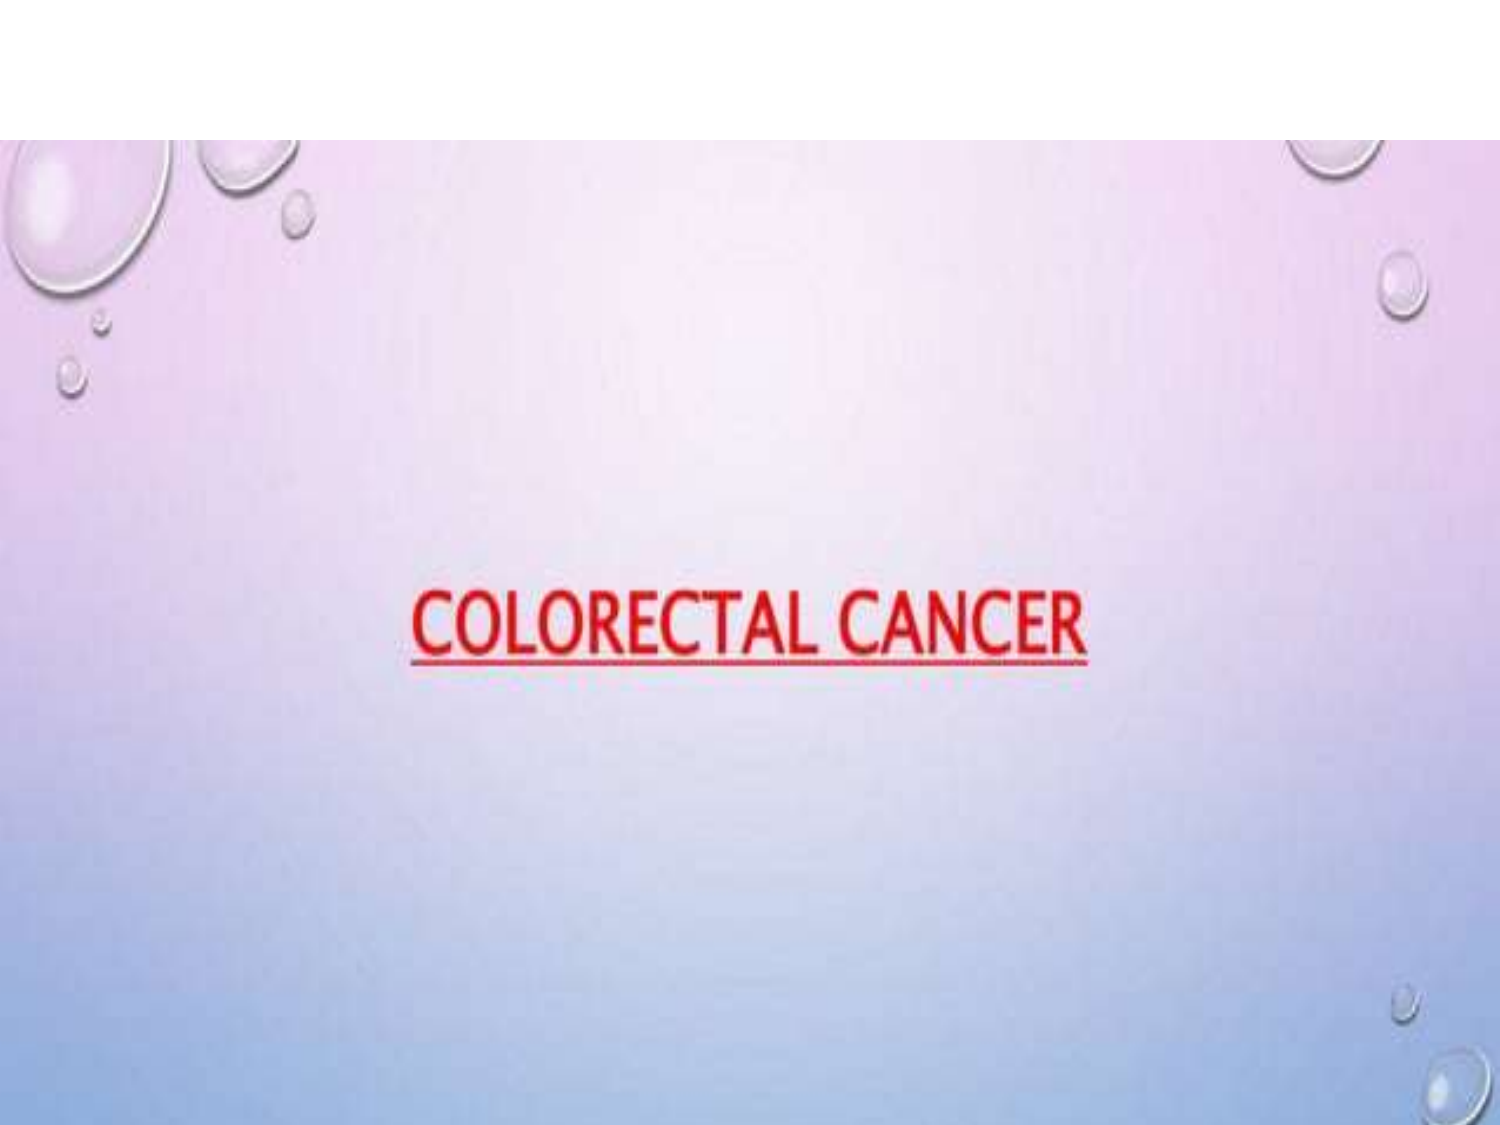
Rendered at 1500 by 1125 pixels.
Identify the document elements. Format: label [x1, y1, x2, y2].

picture [0, 139, 1500, 1125]
